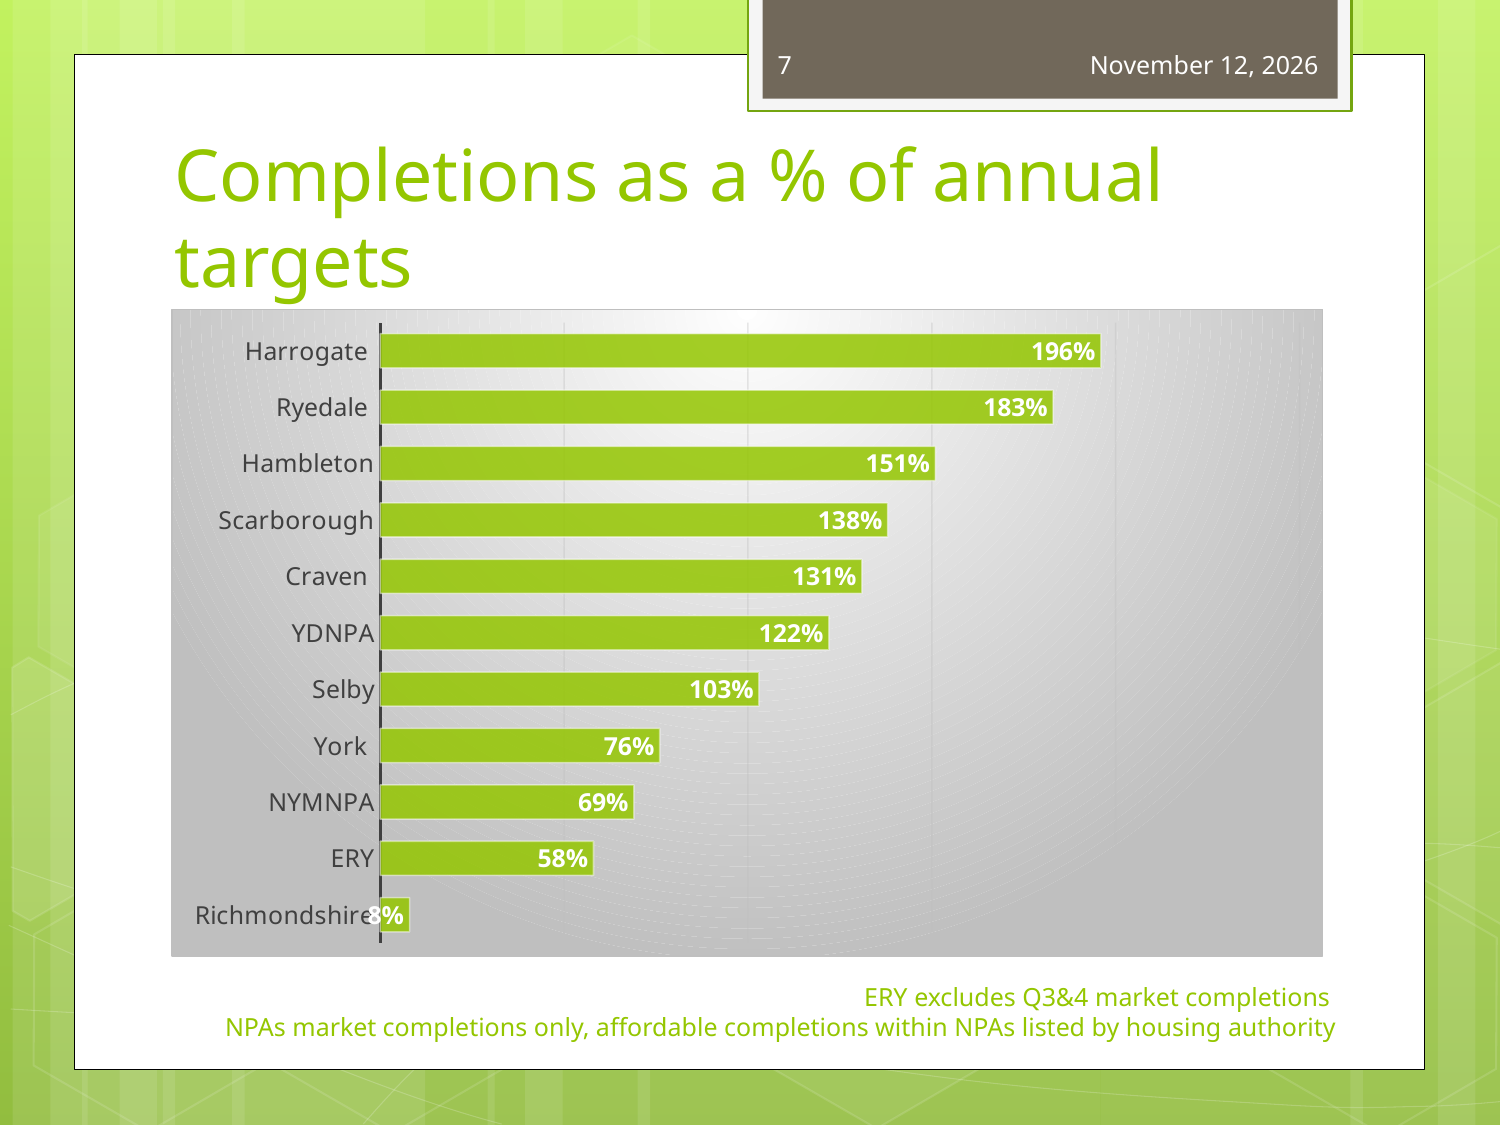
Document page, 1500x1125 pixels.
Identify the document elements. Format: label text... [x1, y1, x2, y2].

chart [170, 308, 1324, 957]
footer ERY excludes Q3&4 market completions NPAs market completions only, affordable completions within NPAs listed by housing authority [150, 981, 1353, 1042]
slide_number 7 [762, 36, 982, 97]
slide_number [983, 36, 1334, 97]
title Completions as a % of annual targets [159, 121, 1312, 309]
